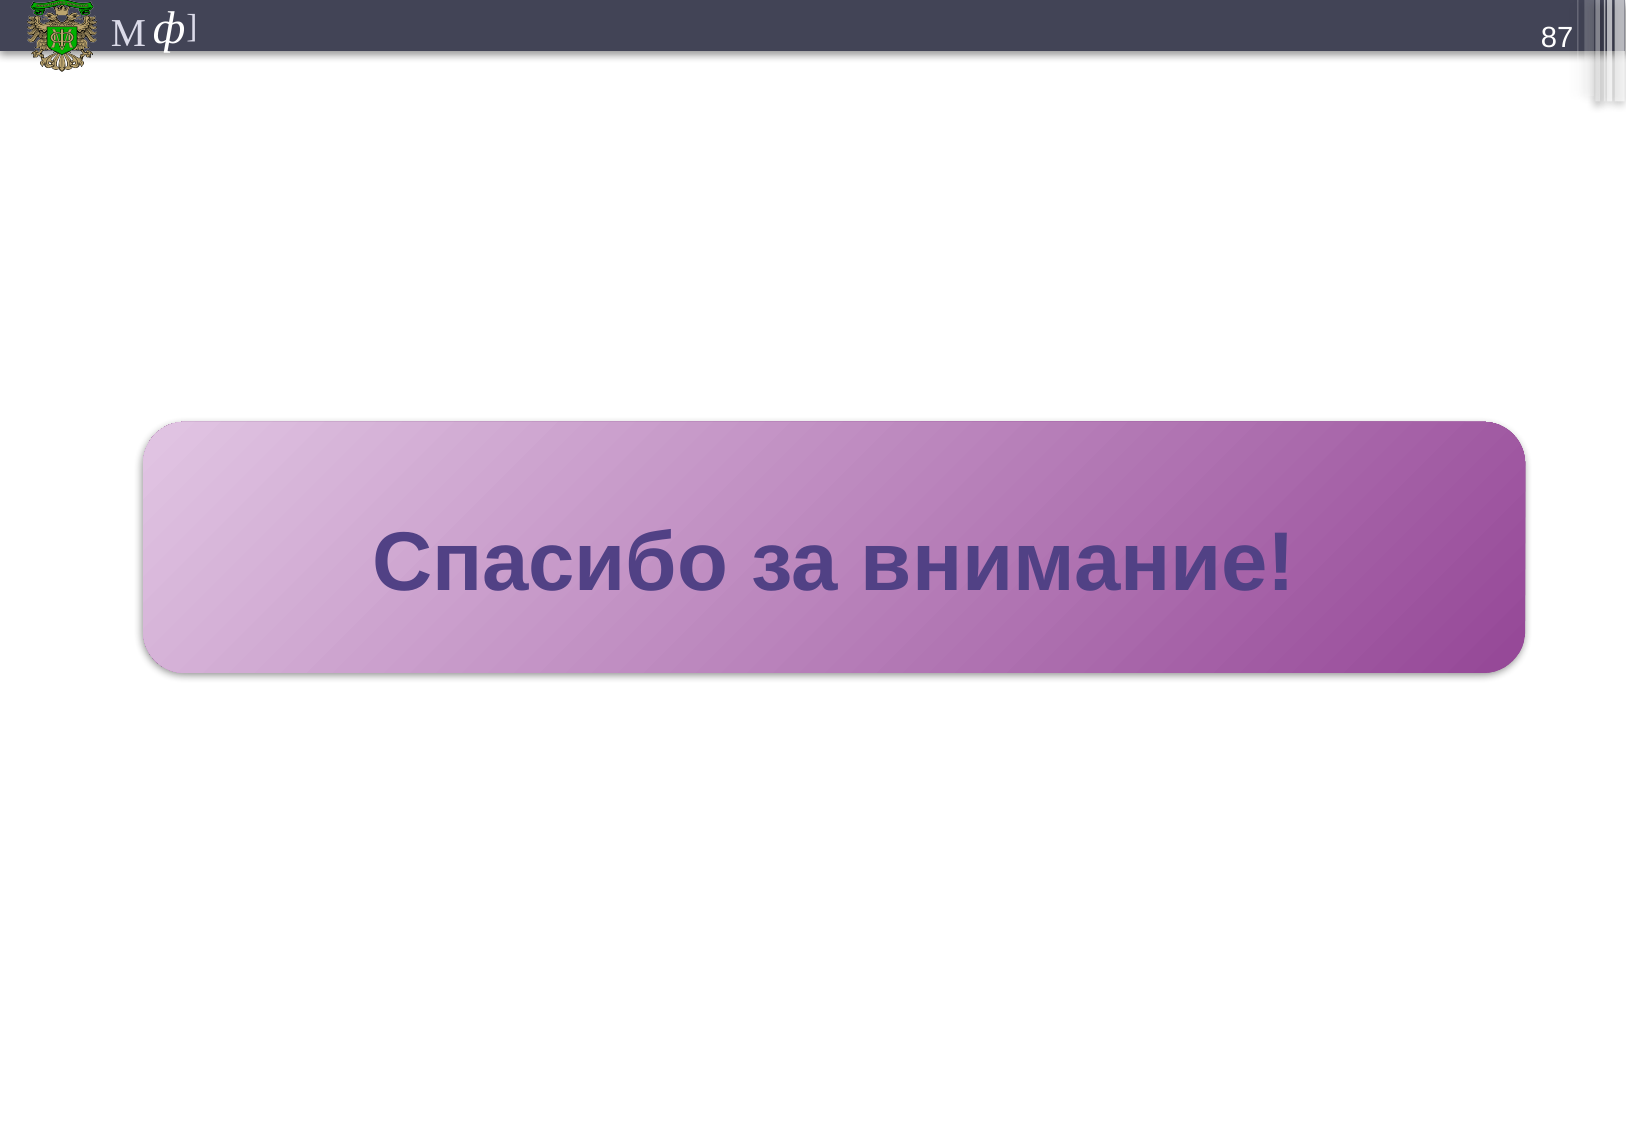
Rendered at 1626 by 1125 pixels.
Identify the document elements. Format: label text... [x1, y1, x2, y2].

slide_number 86 [1452, 0, 1588, 61]
picture [27, 0, 97, 72]
text_box Спасибо за внимание! [143, 421, 1526, 673]
